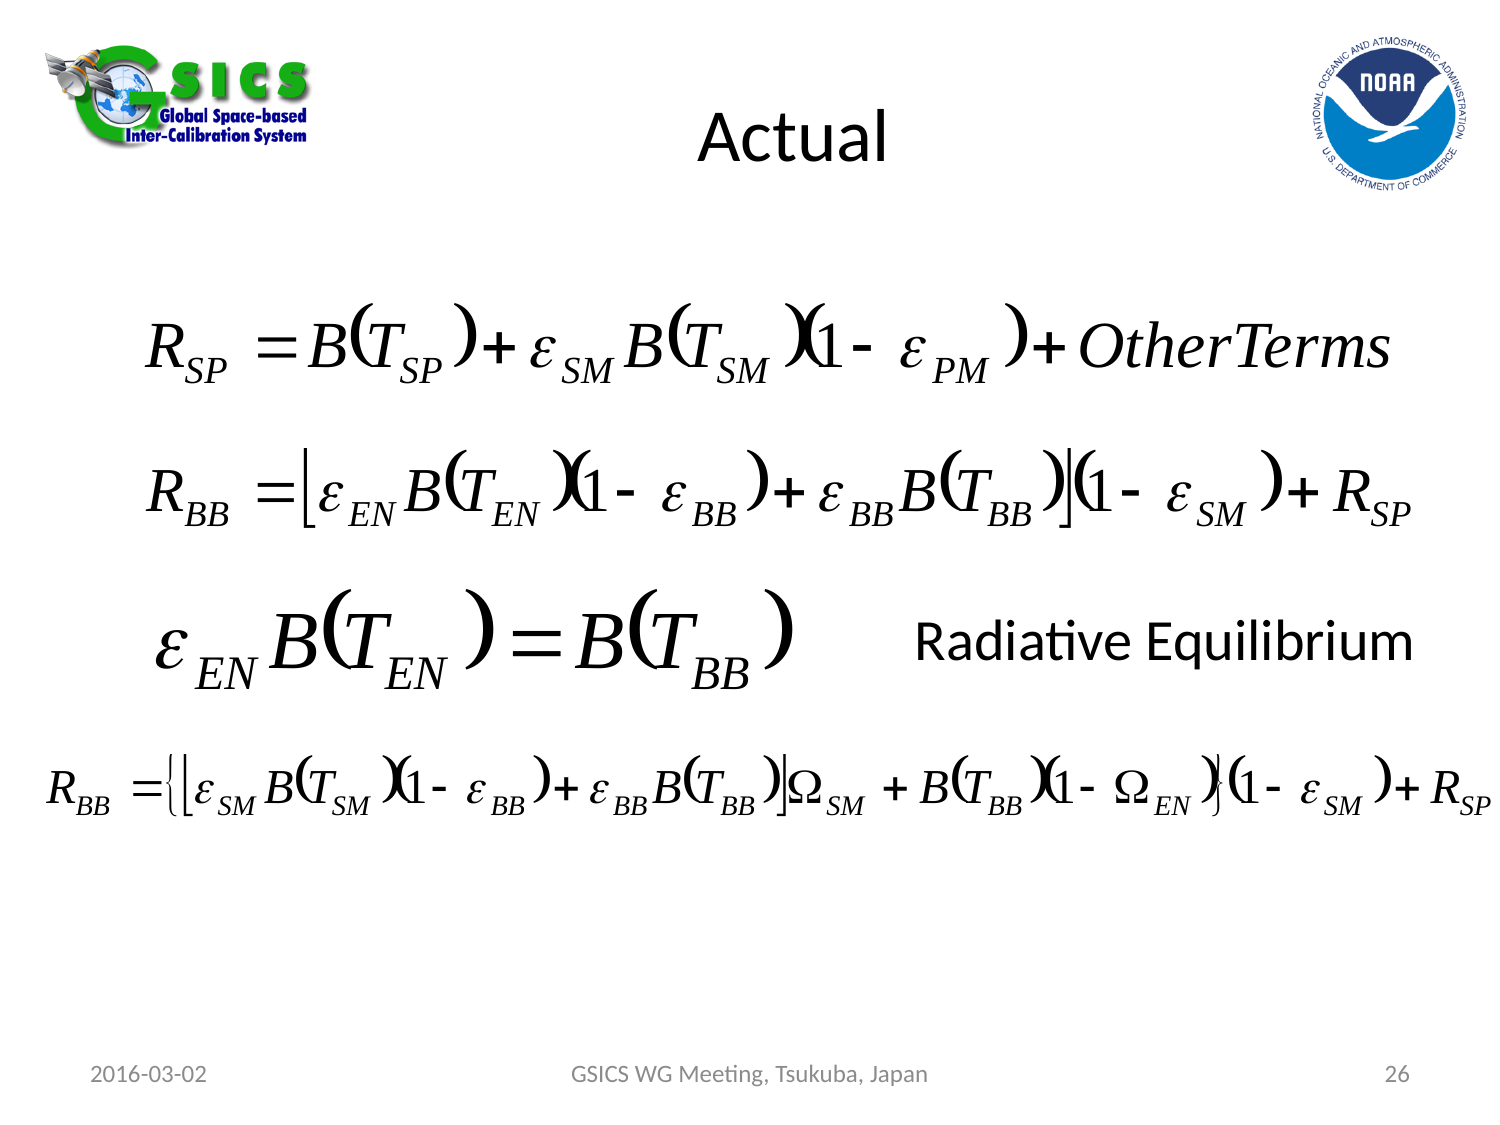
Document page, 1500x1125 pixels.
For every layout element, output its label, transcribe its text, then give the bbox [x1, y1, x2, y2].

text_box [134, 448, 1422, 543]
picture [37, 37, 300, 150]
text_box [37, 754, 1500, 828]
footer GSICS WG Meeting, Tsukuba, Japan [512, 1042, 988, 1103]
slide_number 26 [1074, 1042, 1425, 1103]
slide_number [75, 1042, 425, 1103]
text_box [133, 300, 1407, 401]
text_box Radiative Equilibrium [825, 594, 1430, 680]
picture [1312, 37, 1466, 191]
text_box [140, 585, 795, 711]
title Actual [300, 37, 1288, 225]
